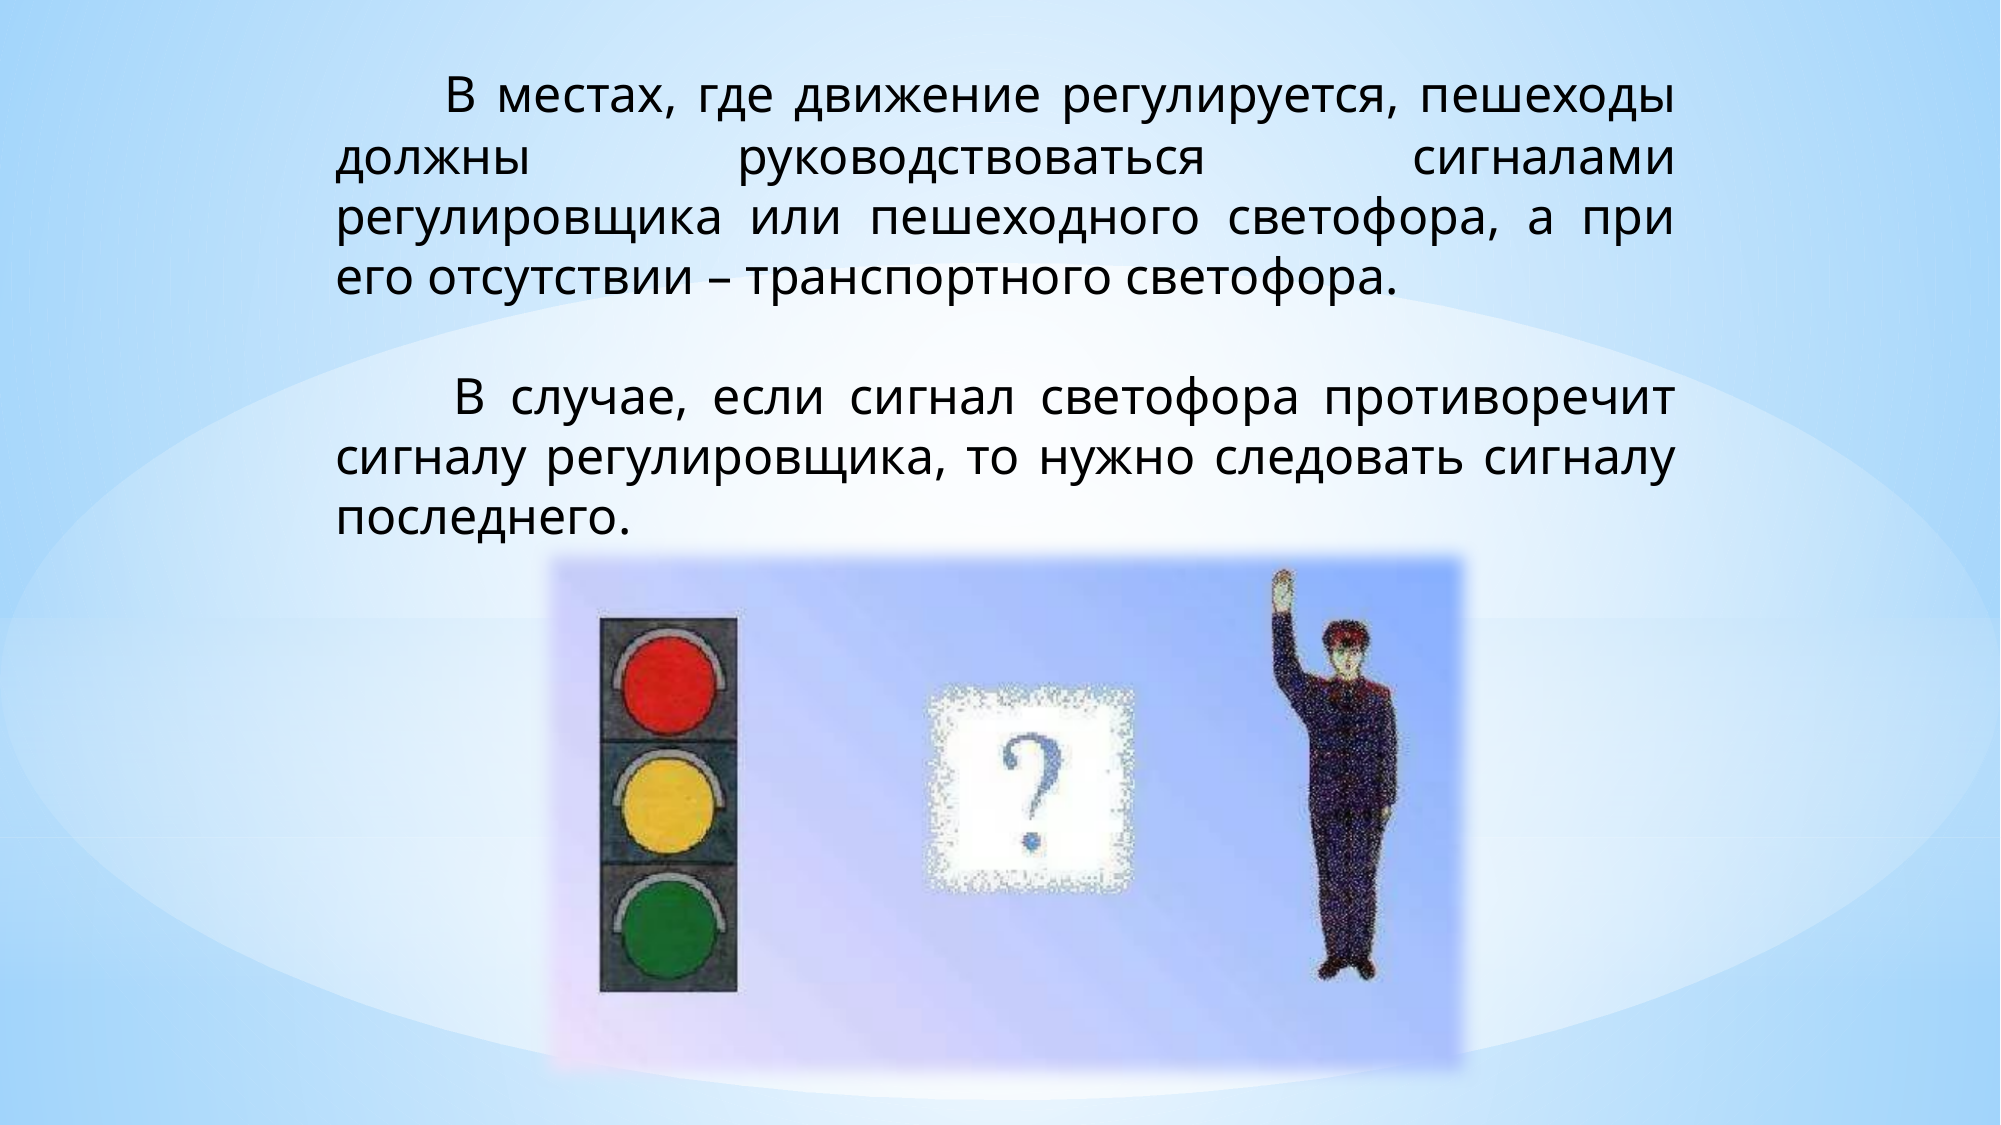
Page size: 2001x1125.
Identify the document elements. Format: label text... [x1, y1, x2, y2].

picture [530, 538, 1481, 1091]
text_box В местах, где движение регулируется, пешеходы должны руководствоваться сигналами регулировщика или пешеходного светофора, а при его отсутствии – транспортного светофора. В случае, если сигнал светофора противоречит сигналу регулировщика, то нужно следовать сигналу последнего. [320, 46, 1692, 552]
